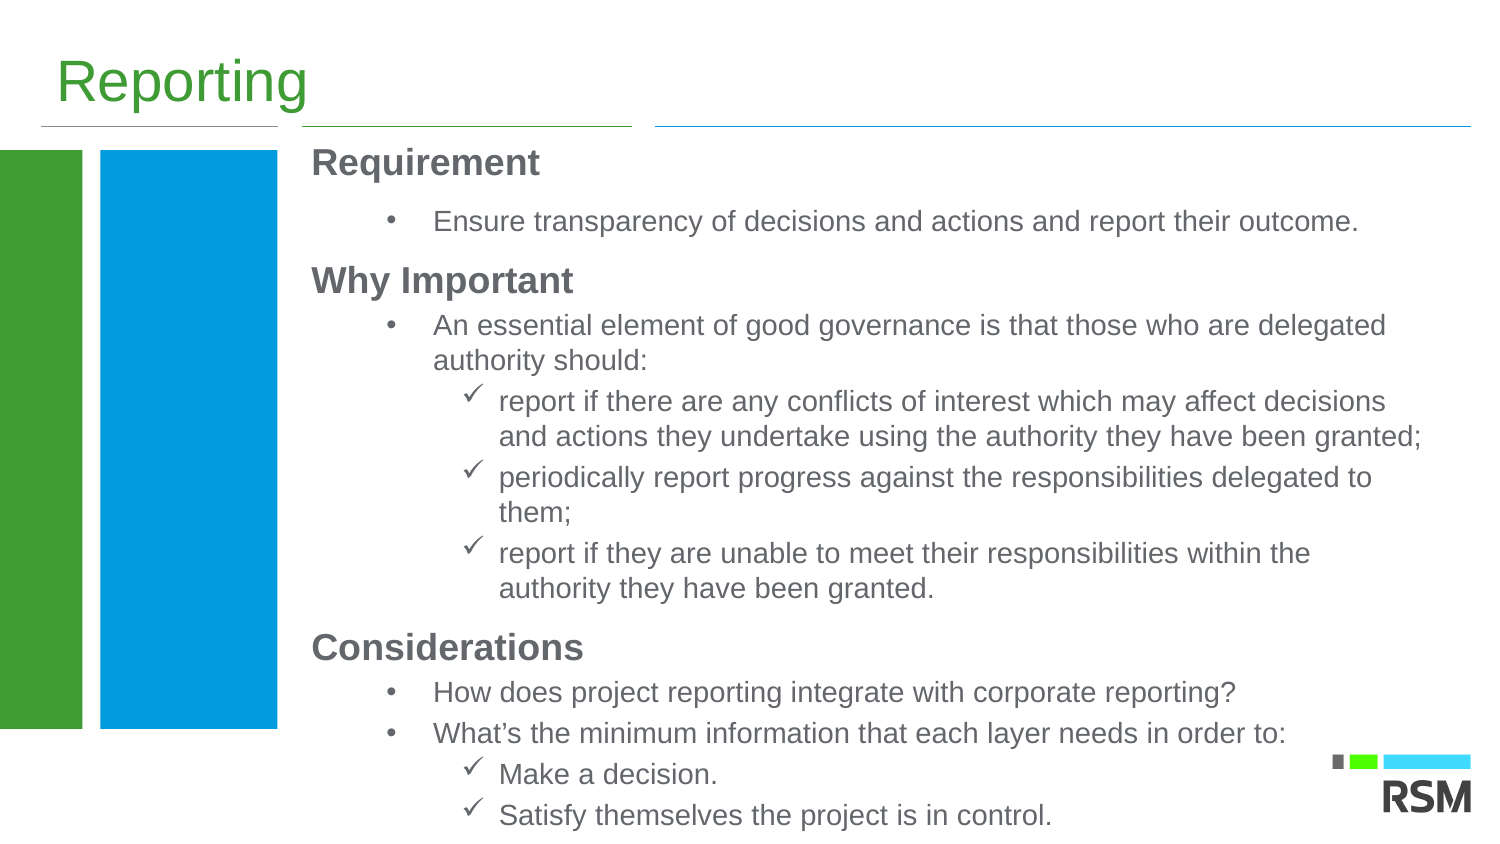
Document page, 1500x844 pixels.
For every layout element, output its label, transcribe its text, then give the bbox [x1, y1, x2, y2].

picture [1318, 740, 1485, 827]
list Reporting [41, 55, 1471, 100]
list Requirement Ensure transparency of decisions and actions and report their outcome. Why Important An essential element of good governance is that those who are delegated authority should: report if there are any conflicts of interest which may affect decisions and actions they undertake using the authority they have been granted; periodically report progress against the responsibilities delegated to them; report if they are unable to meet their responsibilities within the authority they have been granted. Considerations How does project reporting integrate with corporate reporting? What’s the minimum information that each layer needs in order to: Make a decision. Satisfy themselves the project is in control. [296, 130, 1441, 784]
